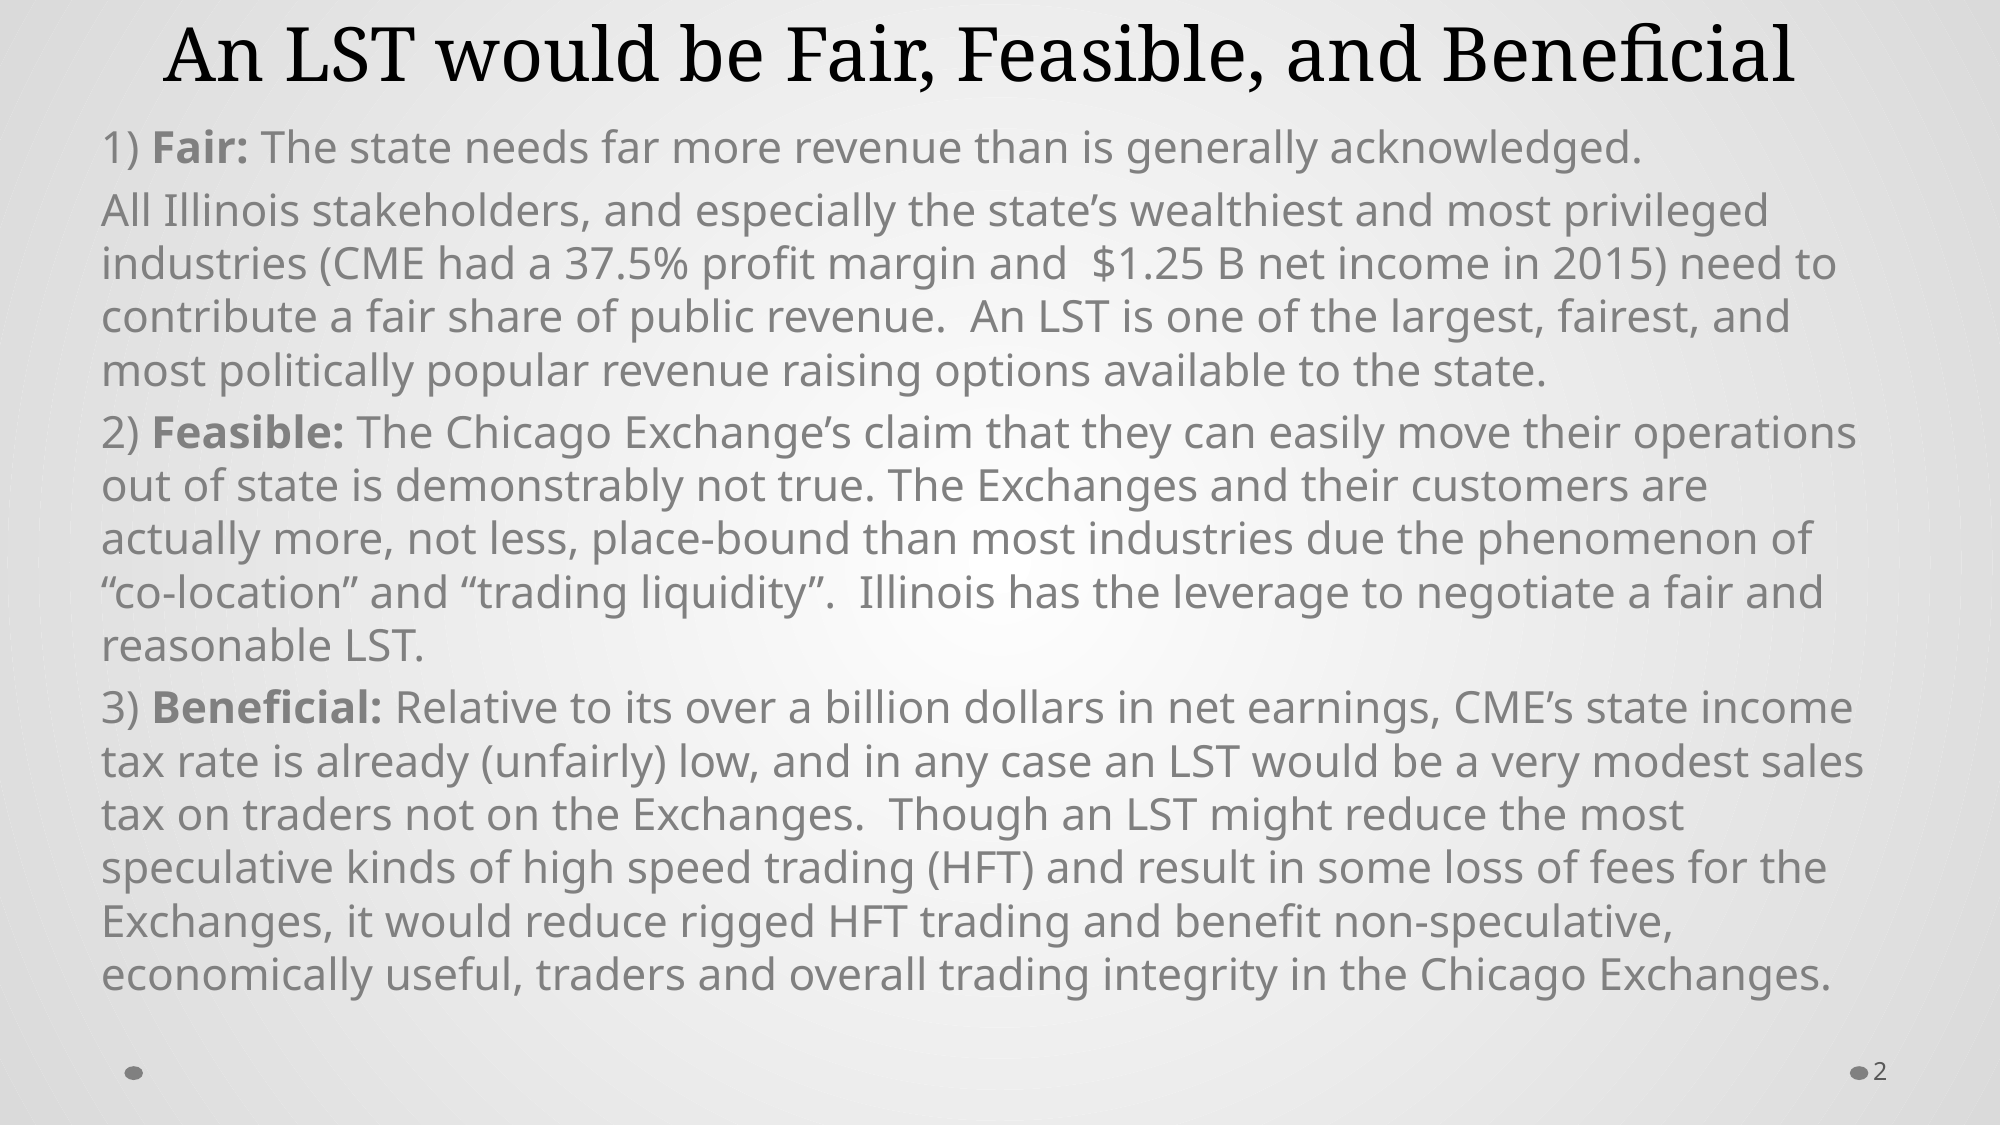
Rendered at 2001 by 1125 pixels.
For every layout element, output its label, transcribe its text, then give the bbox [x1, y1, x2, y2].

slide_number 2 [1868, 1042, 1992, 1103]
list 1) Fair: The state needs far more revenue than is generally acknowledged. All Illinois stakeholders, and especially the state’s wealthiest and most privileged industries (CME had a 37.5% profit margin and $1.25 B net income in 2015) need to contribute a fair share of public revenue. An LST is one of the largest, fairest, and most politically popular revenue raising options available to the state. 2) Feasible: The Chicago Exchange’s claim that they can easily move their operations out of state is demonstrably not true. The Exchanges and their customers are actually more, not less, place-bound than most industries due the phenomenon of “co-location” and “trading liquidity”. Illinois has the leverage to negotiate a fair and reasonable LST. 3) Beneficial: Relative to its over a billion dollars in net earnings, CME’s state income tax rate is already (unfairly) low, and in any case an LST would be a very modest sales tax on traders not on the Exchanges. Though an LST might reduce the most speculative kinds of high speed trading (HFT) and result in some loss of fees for the Exchanges, it would reduce rigged HFT trading and benefit non-speculative, economically useful, traders and overall trading integrity in the Chicago Exchanges. [85, 112, 1886, 1125]
title An LST would be Fair, Feasible, and Beneficial [99, 0, 1900, 105]
